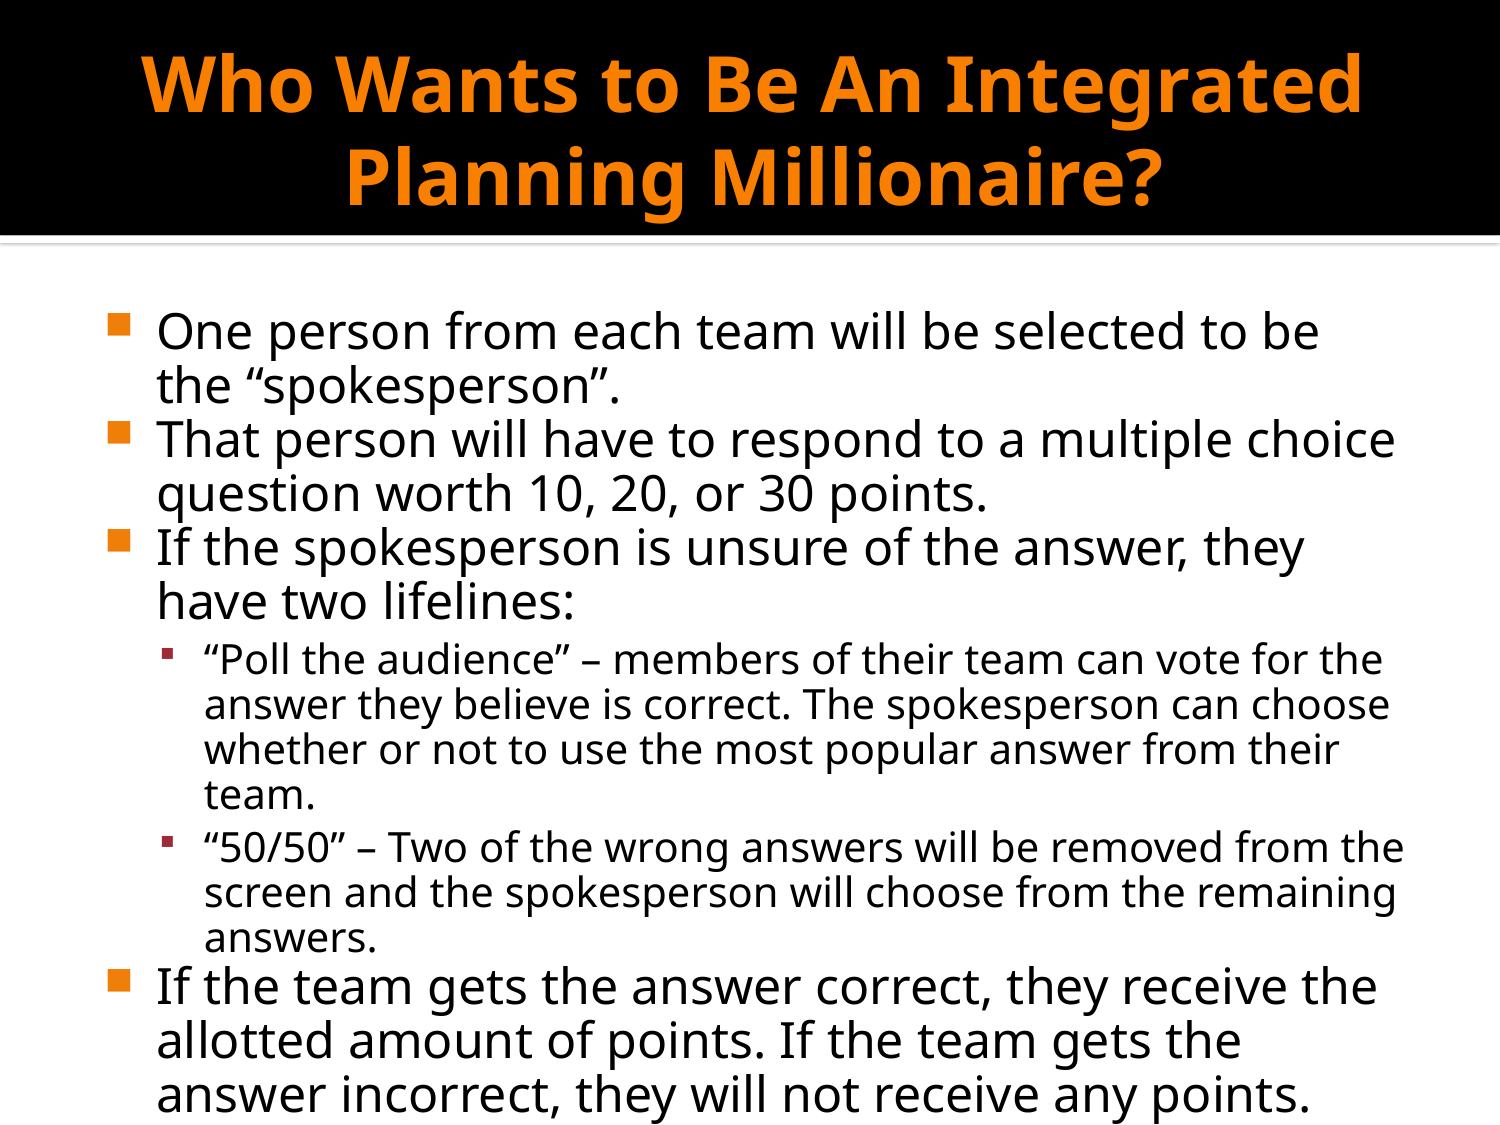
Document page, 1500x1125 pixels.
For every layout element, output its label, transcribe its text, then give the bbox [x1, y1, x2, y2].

list One person from each team will be selected to be the “spokesperson”. That person will have to respond to a multiple choice question worth 10, 20, or 30 points. If the spokesperson is unsure of the answer, they have two lifelines: “Poll the audience” – members of their team can vote for the answer they believe is correct. The spokesperson can choose whether or not to use the most popular answer from their team. “50/50” – Two of the wrong answers will be removed from the screen and the spokesperson will choose from the remaining answers. If the team gets the answer correct, they receive the allotted amount of points. If the team gets the answer incorrect, they will not receive any points. [75, 291, 1425, 1050]
title Who Wants to Be An Integrated Planning Millionaire? [75, 24, 1425, 231]
